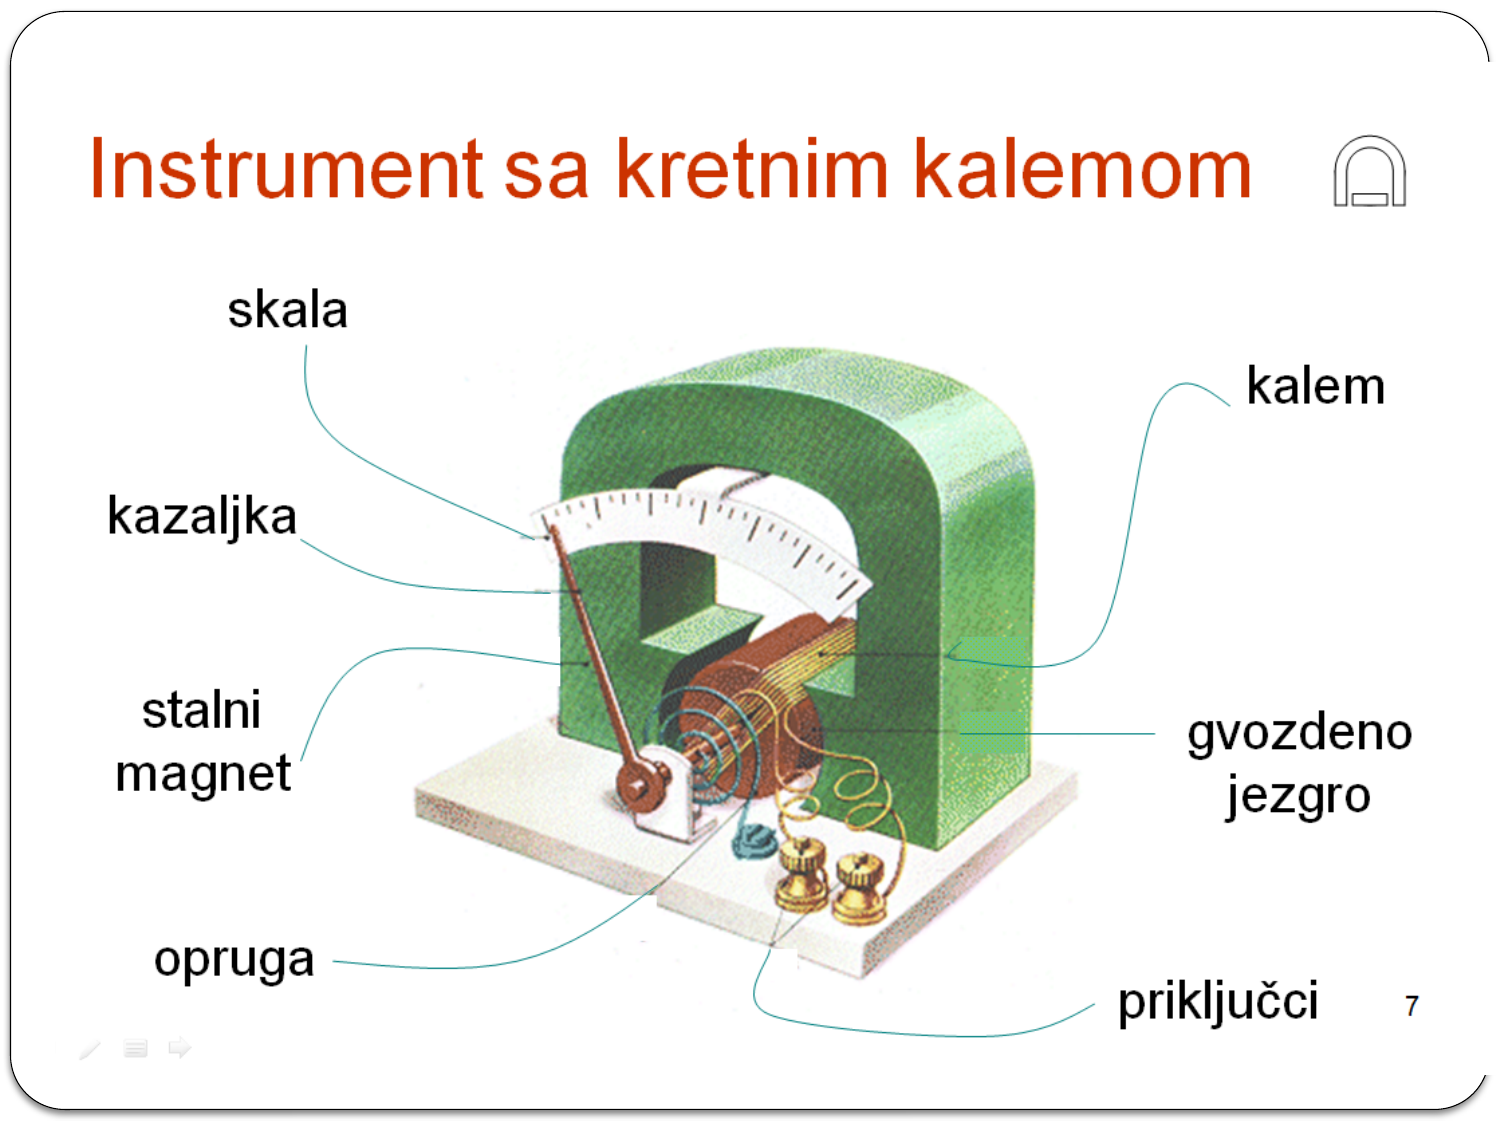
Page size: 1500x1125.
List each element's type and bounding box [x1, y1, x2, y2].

list [54, 62, 1500, 1076]
